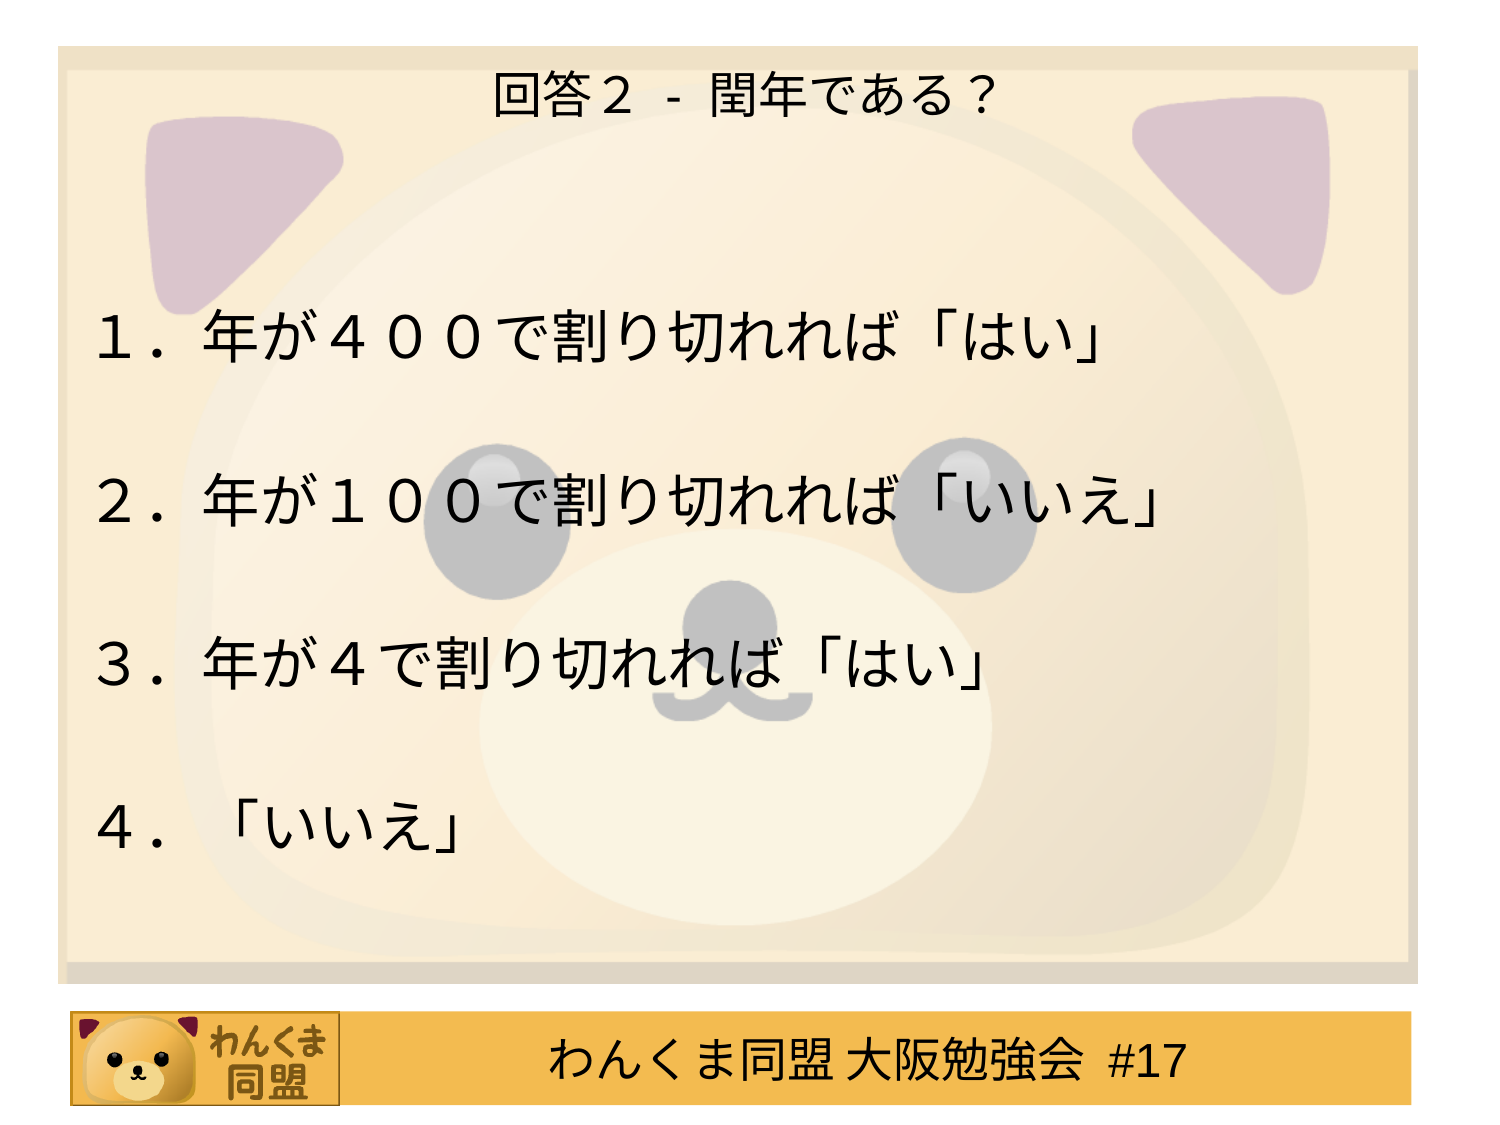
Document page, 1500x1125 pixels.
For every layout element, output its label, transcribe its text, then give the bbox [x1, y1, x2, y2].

picture [70, 1067, 340, 1106]
picture [58, 188, 1418, 984]
list １．年が４００で割り切れれば「はい」 ２．年が１００で割り切れれば「いいえ」 ３．年が４で割り切れれば「はい」 ４．「いいえ」 [70, 292, 1428, 1067]
title 回答２ - 閏年である？ [58, 0, 1442, 188]
